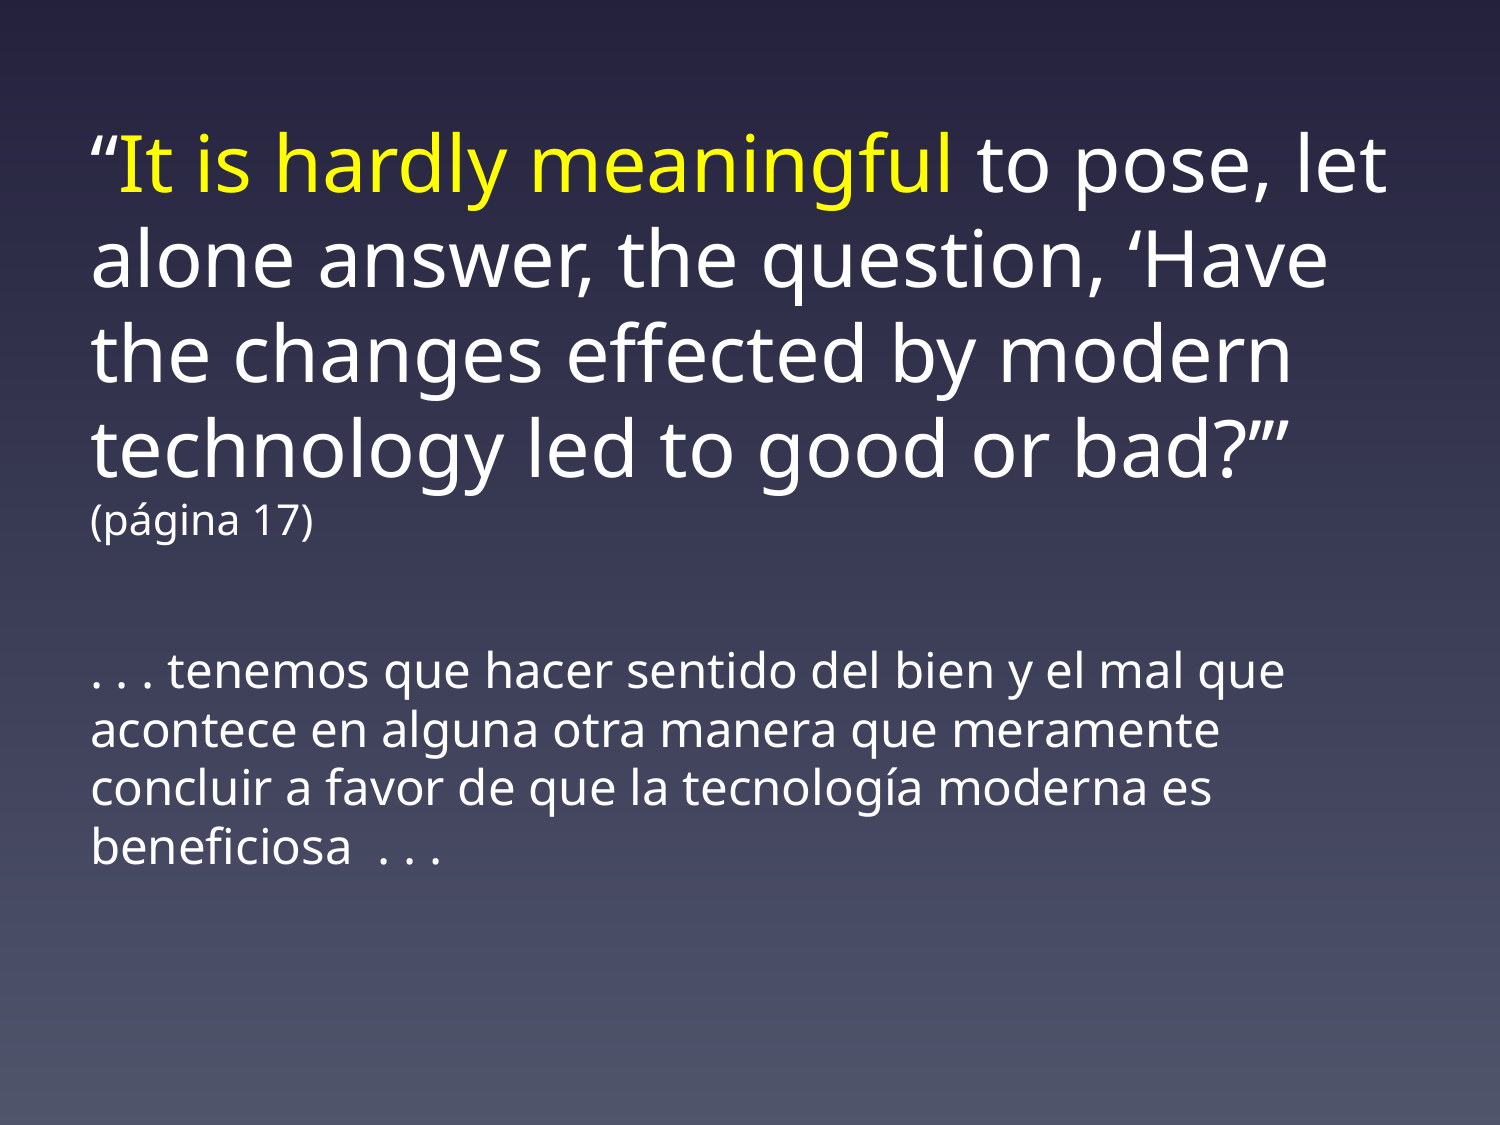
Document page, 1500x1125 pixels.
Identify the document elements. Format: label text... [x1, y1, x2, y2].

title “It is hardly meaningful to pose, let alone answer, the question, ‘Have the changes effected by modern technology led to good or bad?’” (página 17) . . . tenemos que hacer sentido del bien y el mal que acontece en alguna otra manera que meramente concluir a favor de que la tecnología moderna es beneficiosa . . . [75, 105, 1425, 1082]
